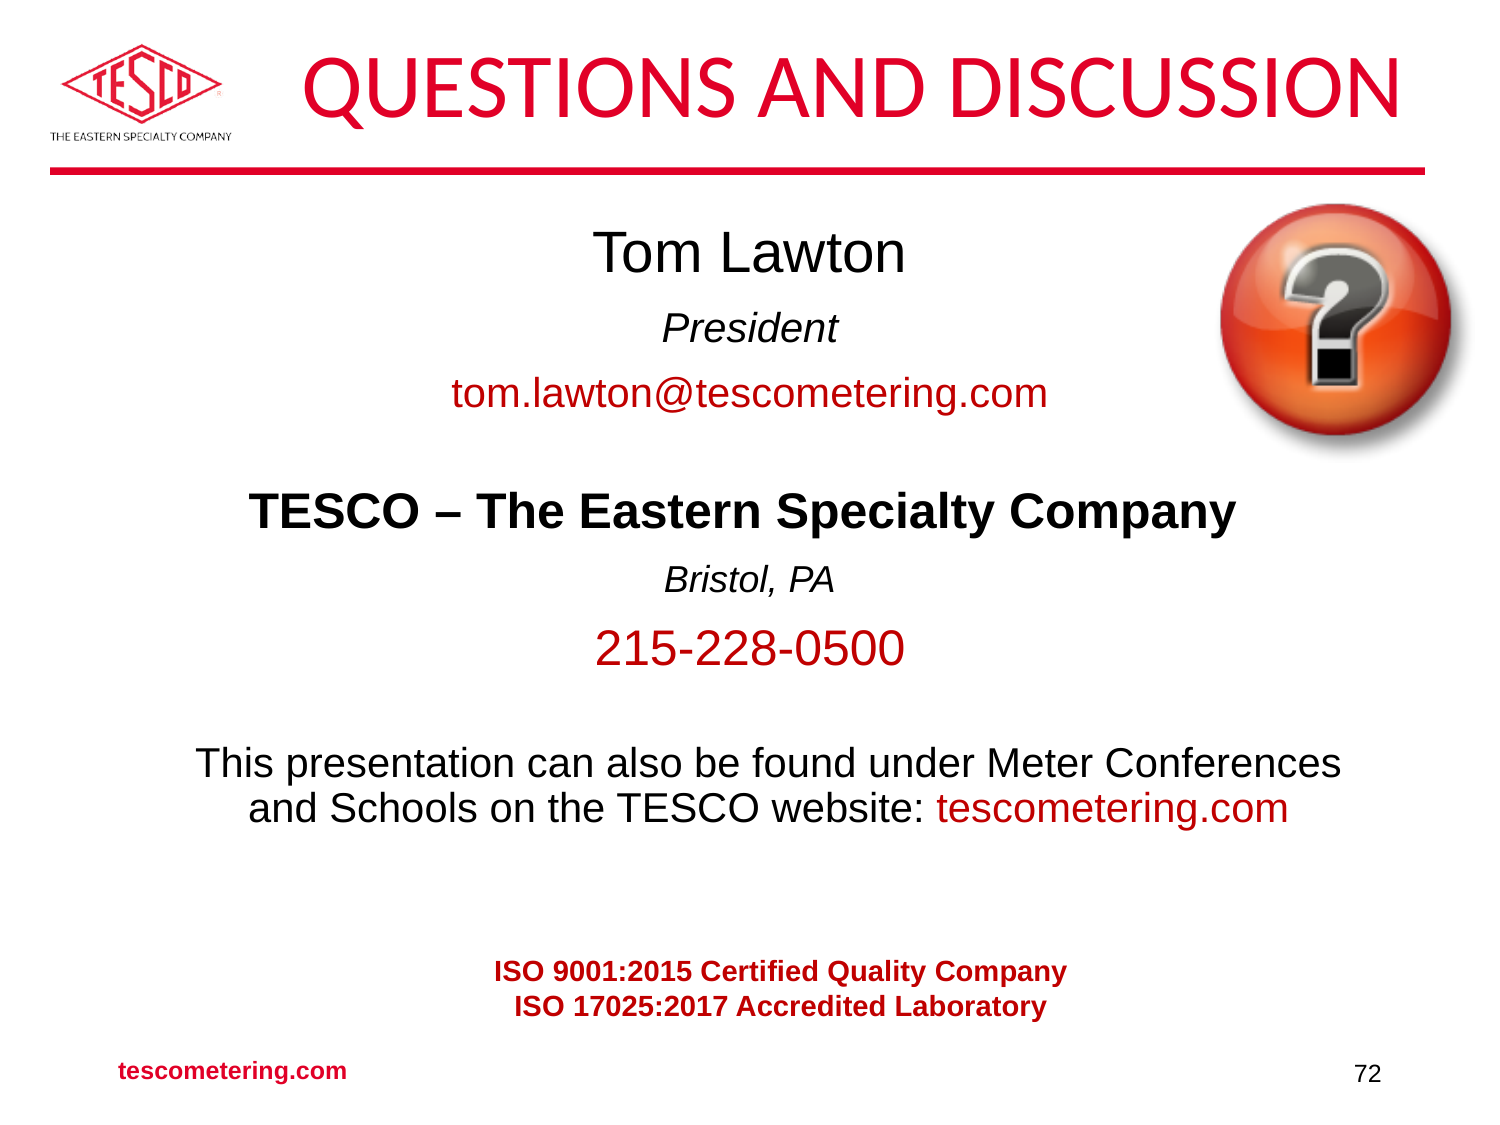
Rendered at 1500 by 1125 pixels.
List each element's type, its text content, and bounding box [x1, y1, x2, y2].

title Questions and Discussion [237, 31, 1420, 144]
list Tom Lawton President tom.lawton@tescometering.com TESCO – The Eastern Specialty Company Bristol, PA 215-228-0500 This presentation can also be found under Meter Conferences and Schools on the TESCO website: tescometering.com [103, 214, 1397, 1010]
picture [50, 37, 234, 149]
slide_number 72 [1059, 1042, 1397, 1103]
picture [1212, 199, 1475, 463]
text_box ISO 9001:2015 Certified Quality Company ISO 17025:2017 Accredited Laboratory [149, 944, 1413, 1030]
footer tescometering.com [103, 1039, 610, 1100]
